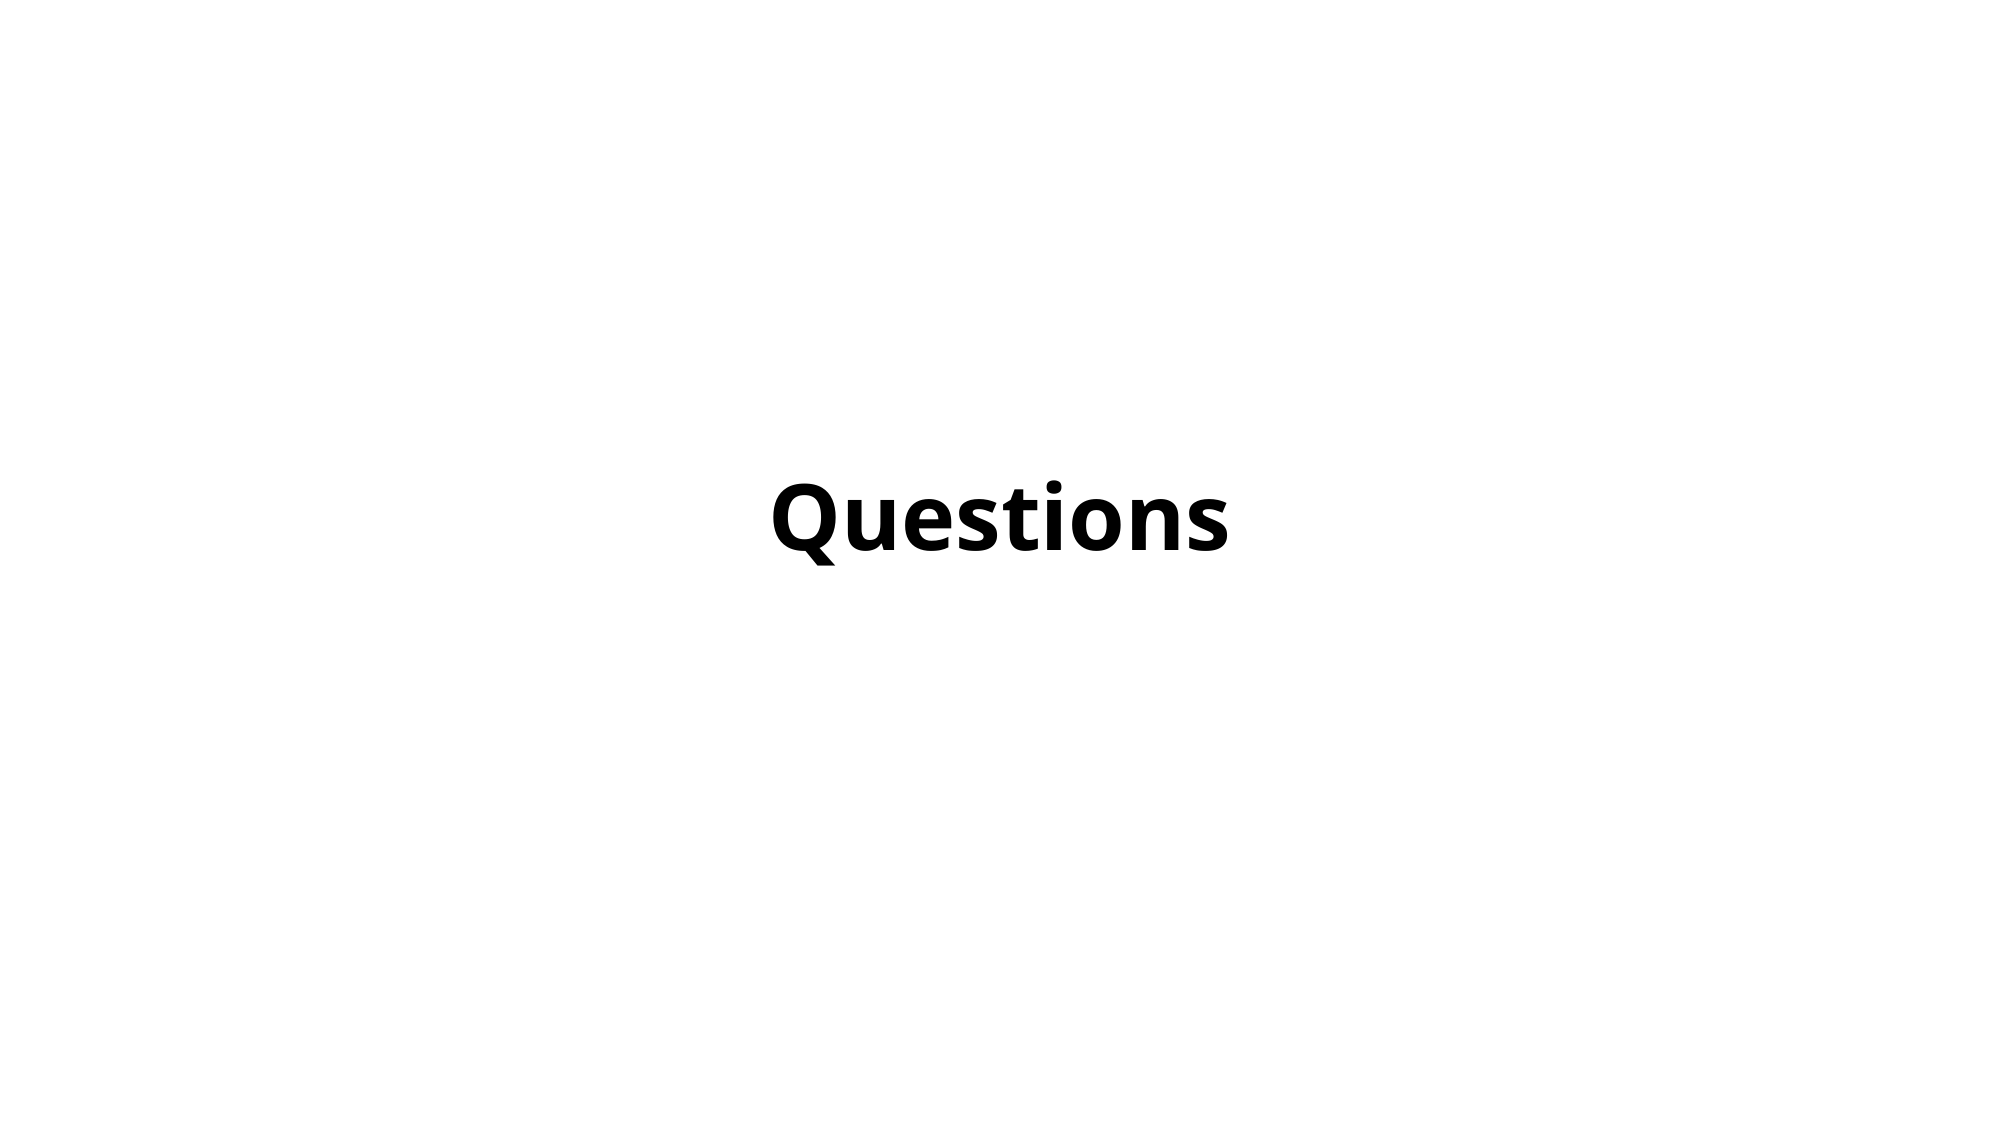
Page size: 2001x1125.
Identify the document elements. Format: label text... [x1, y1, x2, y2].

title Questions [137, 412, 1863, 630]
